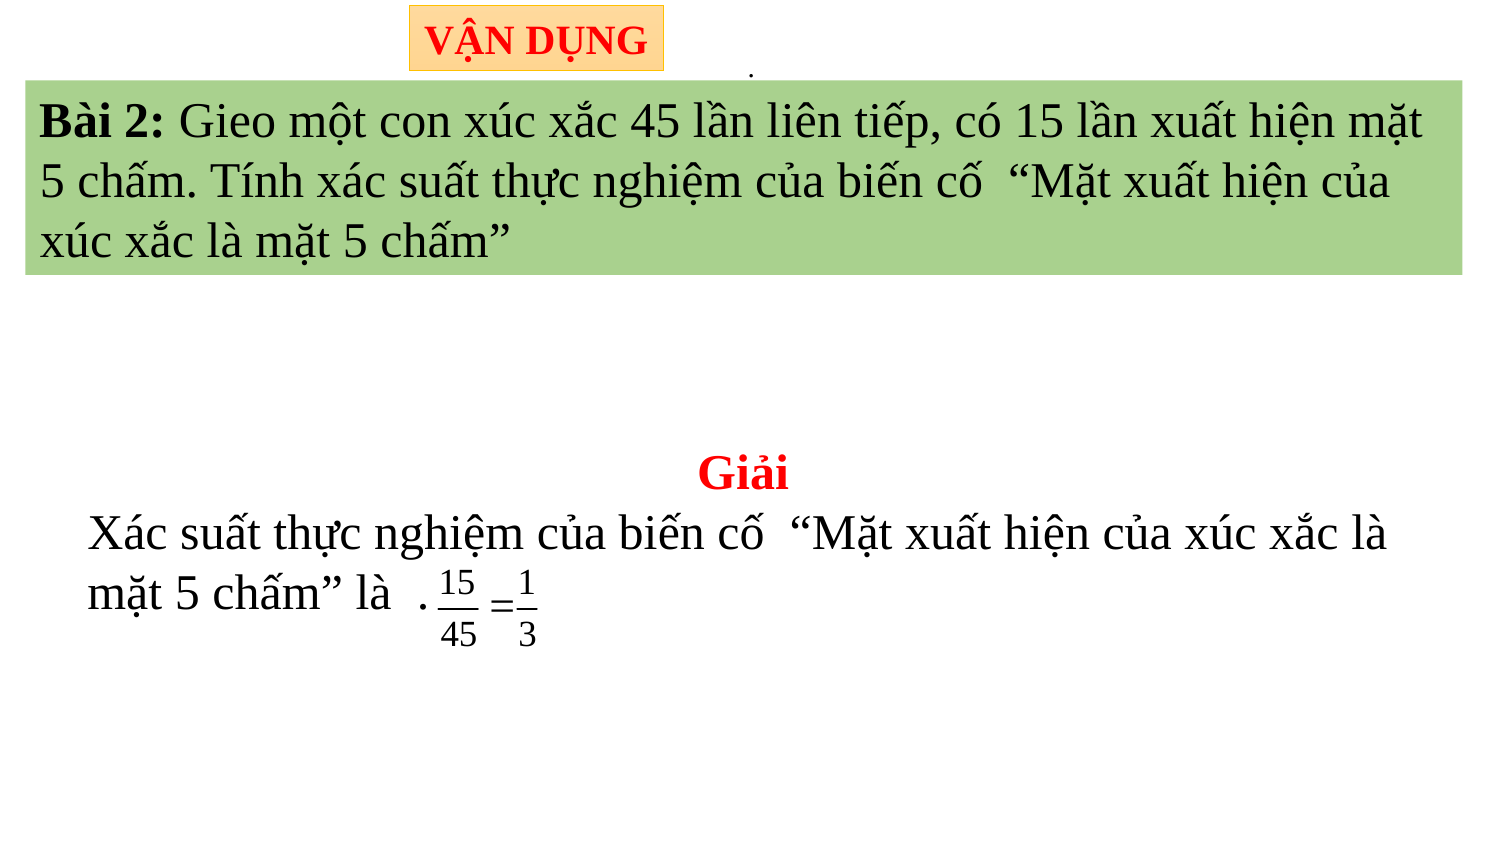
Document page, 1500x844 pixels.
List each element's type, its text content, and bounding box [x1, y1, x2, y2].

text_box VẬN DỤNG [409, 5, 664, 71]
text_box Giải Xác suất thực nghiệm của biến cố “Mặt xuất hiện của xúc xắc là mặt 5 chấm” là . [72, 432, 1416, 628]
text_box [432, 559, 546, 655]
text_box Bài 2: Gieo một con xúc xắc 45 lần liên tiếp, có 15 lần xuất hiện mặt 5 chấm. Tính xác suất thực nghiệm của biến cố “Mặt xuất hiện của xúc xắc là mặt 5 chấm” [25, 80, 1463, 275]
text_box . [725, 40, 775, 91]
